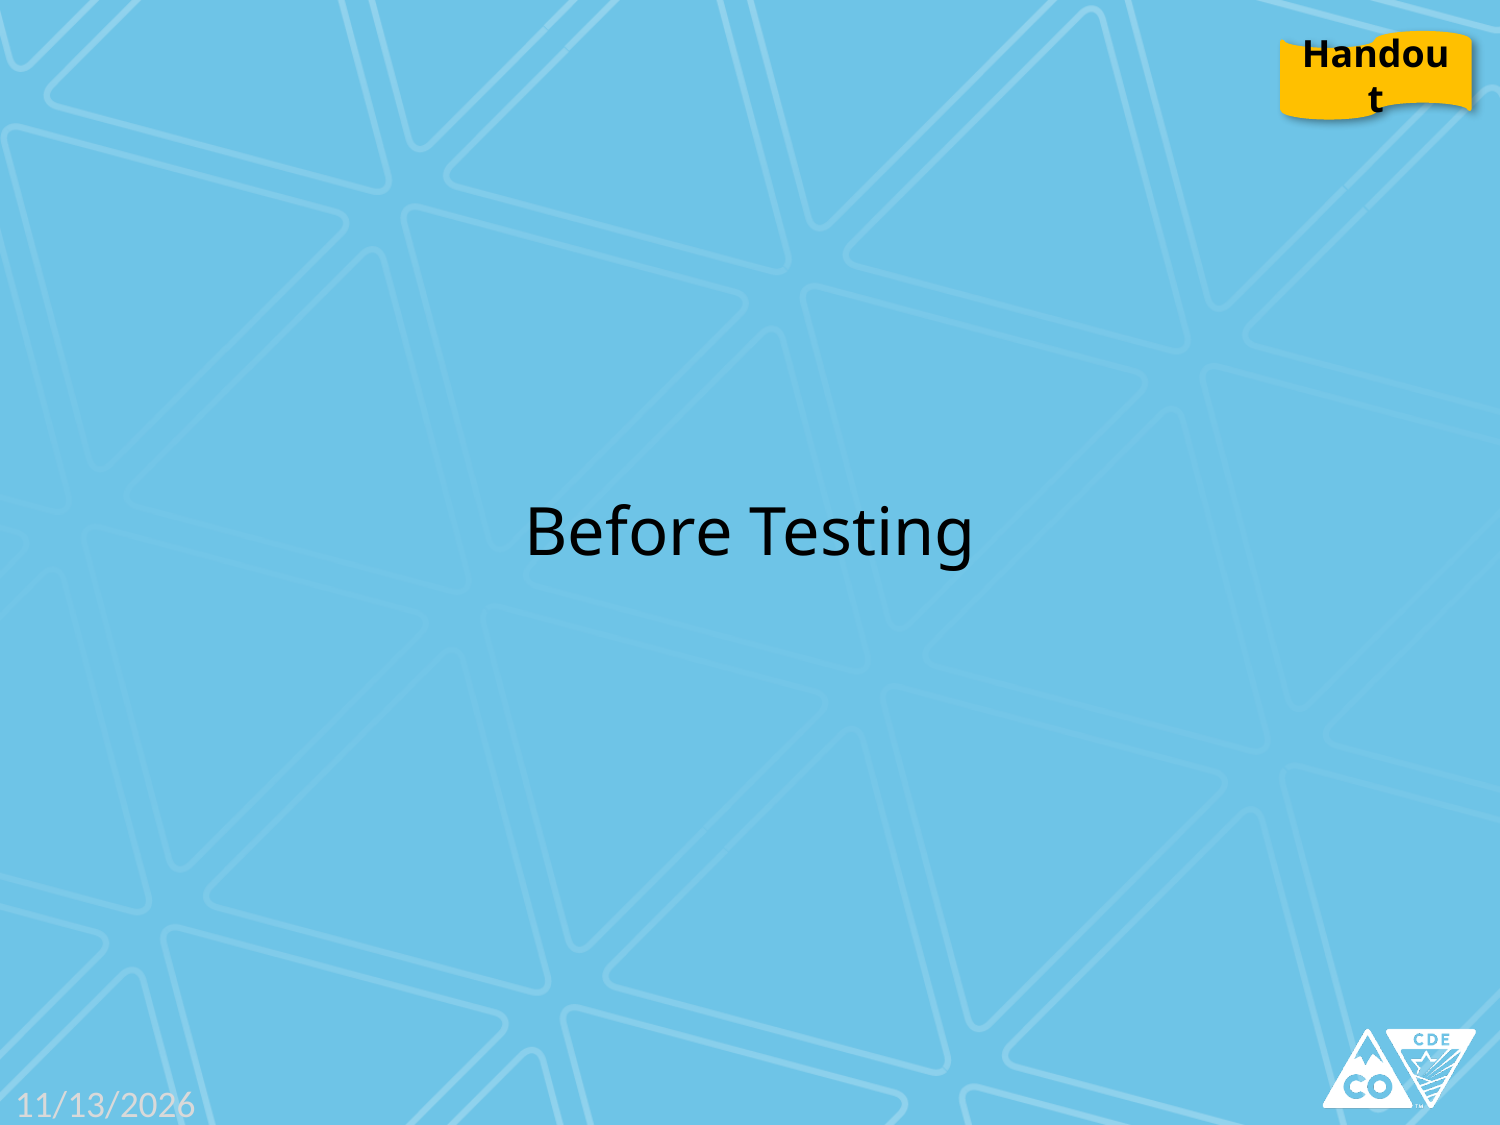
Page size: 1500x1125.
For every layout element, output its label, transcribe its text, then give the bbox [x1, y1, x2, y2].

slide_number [0, 1072, 338, 1103]
text_box Handout [1282, 33, 1470, 118]
picture [0, 0, 1500, 1125]
title Before Testing [112, 338, 1388, 730]
